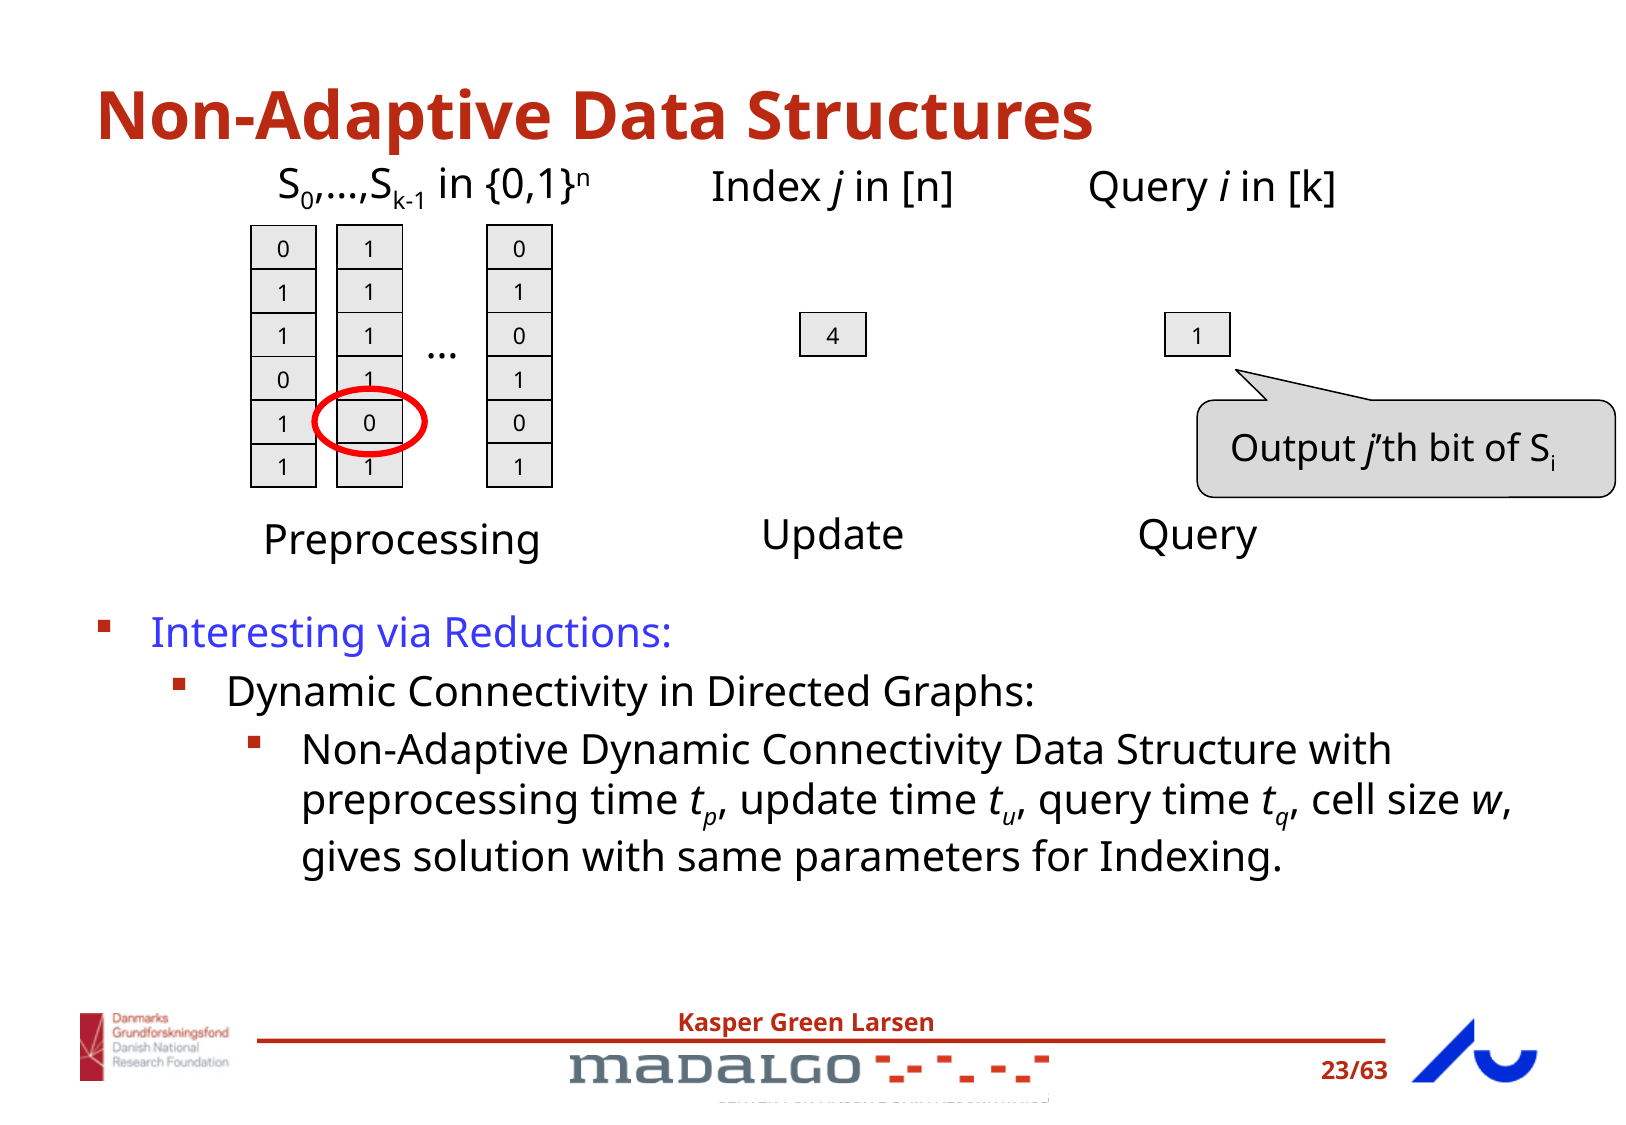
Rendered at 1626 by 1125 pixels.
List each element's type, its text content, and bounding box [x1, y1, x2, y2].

text_box [314, 388, 425, 455]
picture [570, 1055, 1049, 1104]
table_header 1 [338, 226, 402, 268]
table_header 0 [488, 226, 551, 268]
table_cell 1 [338, 270, 402, 312]
table_cell 1 [488, 444, 551, 486]
table_cell 1 [252, 401, 315, 443]
title Non-Adaptive Data Structures [79, 54, 1543, 171]
text_box Interesting via Reductions: Dynamic Connectivity in Directed Graphs: Non-Adaptive Dynamic Connectivity Data Structure with preprocessing time tp, update time tu, query time tq, cell size w, gives solution with same parameters for Indexing. [79, 190, 1532, 971]
table_cell 1 [488, 357, 551, 399]
table_cell 1 [488, 270, 551, 312]
text_box S0,…,Sk-1 in {0,1}n [262, 149, 606, 222]
table_cell 0 [488, 401, 551, 442]
table_cell 1 [338, 449, 402, 486]
text_box Index j in [n] [696, 152, 970, 217]
table_cell 1 [252, 314, 315, 356]
table_cell 1 [252, 445, 315, 486]
text_box Query [1122, 500, 1273, 566]
table_cell 1 [252, 270, 315, 312]
table_cell 0 [488, 313, 551, 355]
text_box Update [746, 500, 920, 566]
table_header 1 [1166, 313, 1229, 355]
table_cell 0 [252, 357, 315, 399]
text_box … [410, 309, 474, 375]
picture [1411, 1014, 1539, 1089]
table_cell 1 [338, 357, 402, 394]
table_header 4 [801, 313, 865, 355]
text_box Preprocessing [248, 505, 557, 571]
table_header 0 [252, 226, 315, 268]
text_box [1196, 399, 1625, 498]
picture [80, 1013, 234, 1081]
text_box Query i in [k] [1072, 152, 1353, 217]
table_cell 1 [338, 313, 402, 355]
